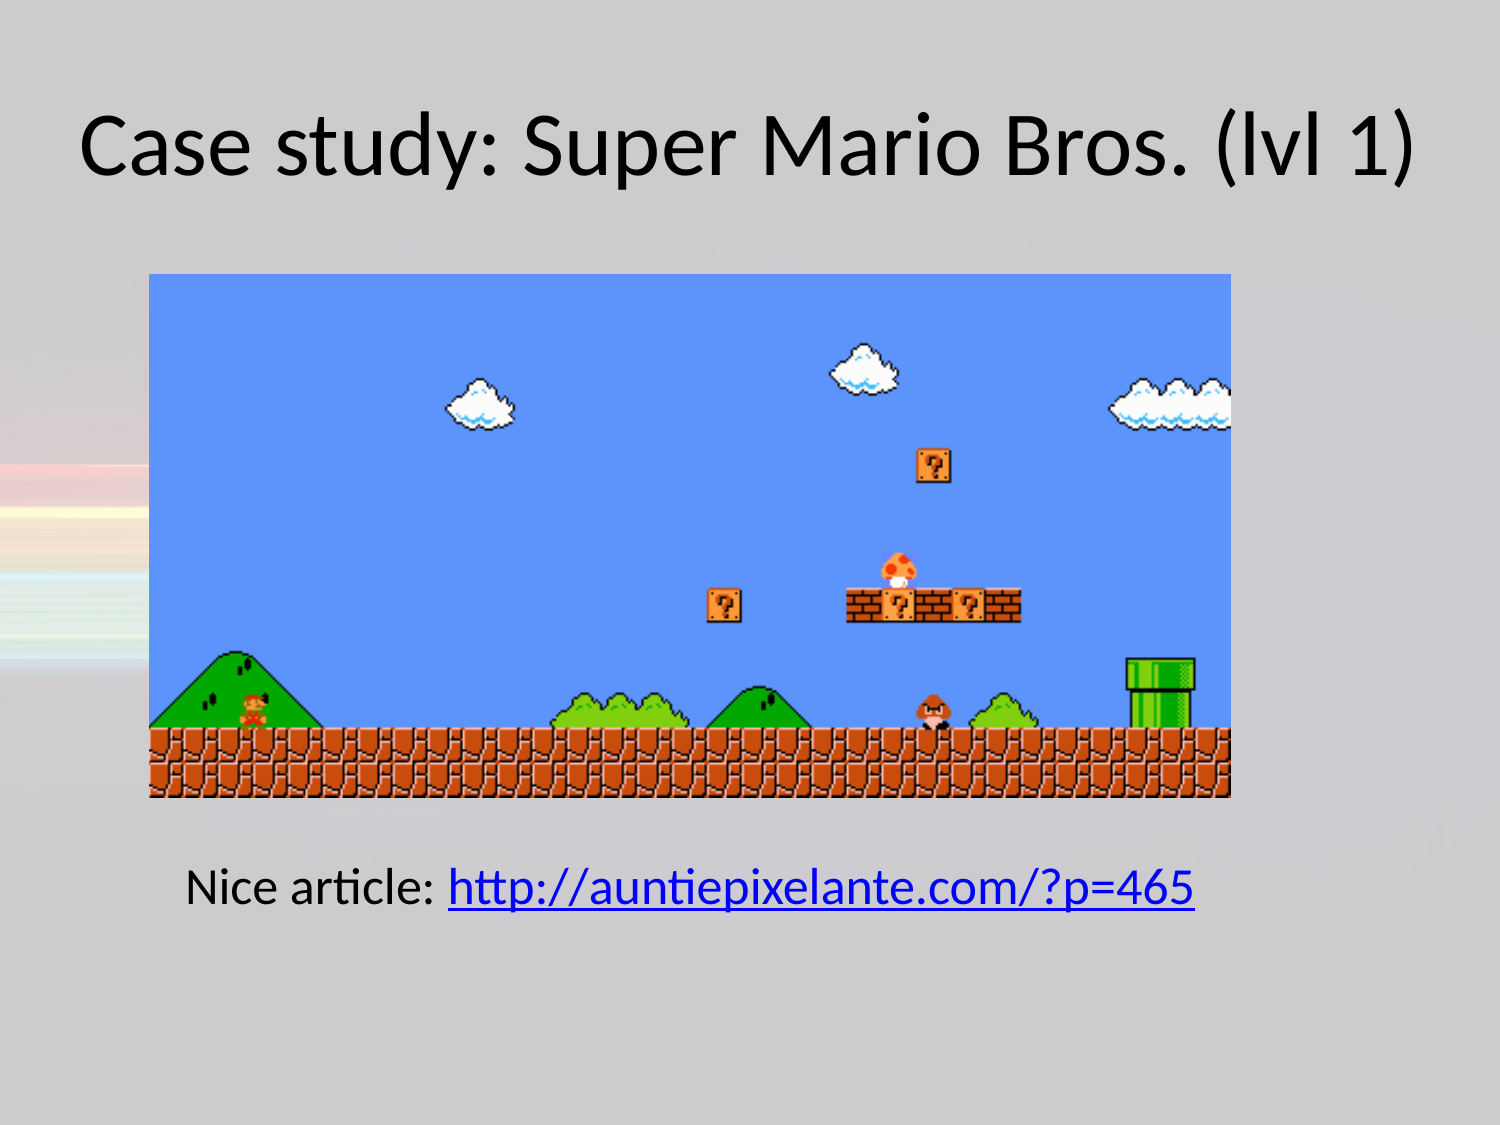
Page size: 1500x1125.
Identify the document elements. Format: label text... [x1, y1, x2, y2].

text_box Nice article: http://auntiepixelante.com/?p=465 [149, 845, 1231, 923]
picture [149, 274, 1231, 798]
title Case study: Super Mario Bros. (lvl 1) [40, 45, 1460, 233]
